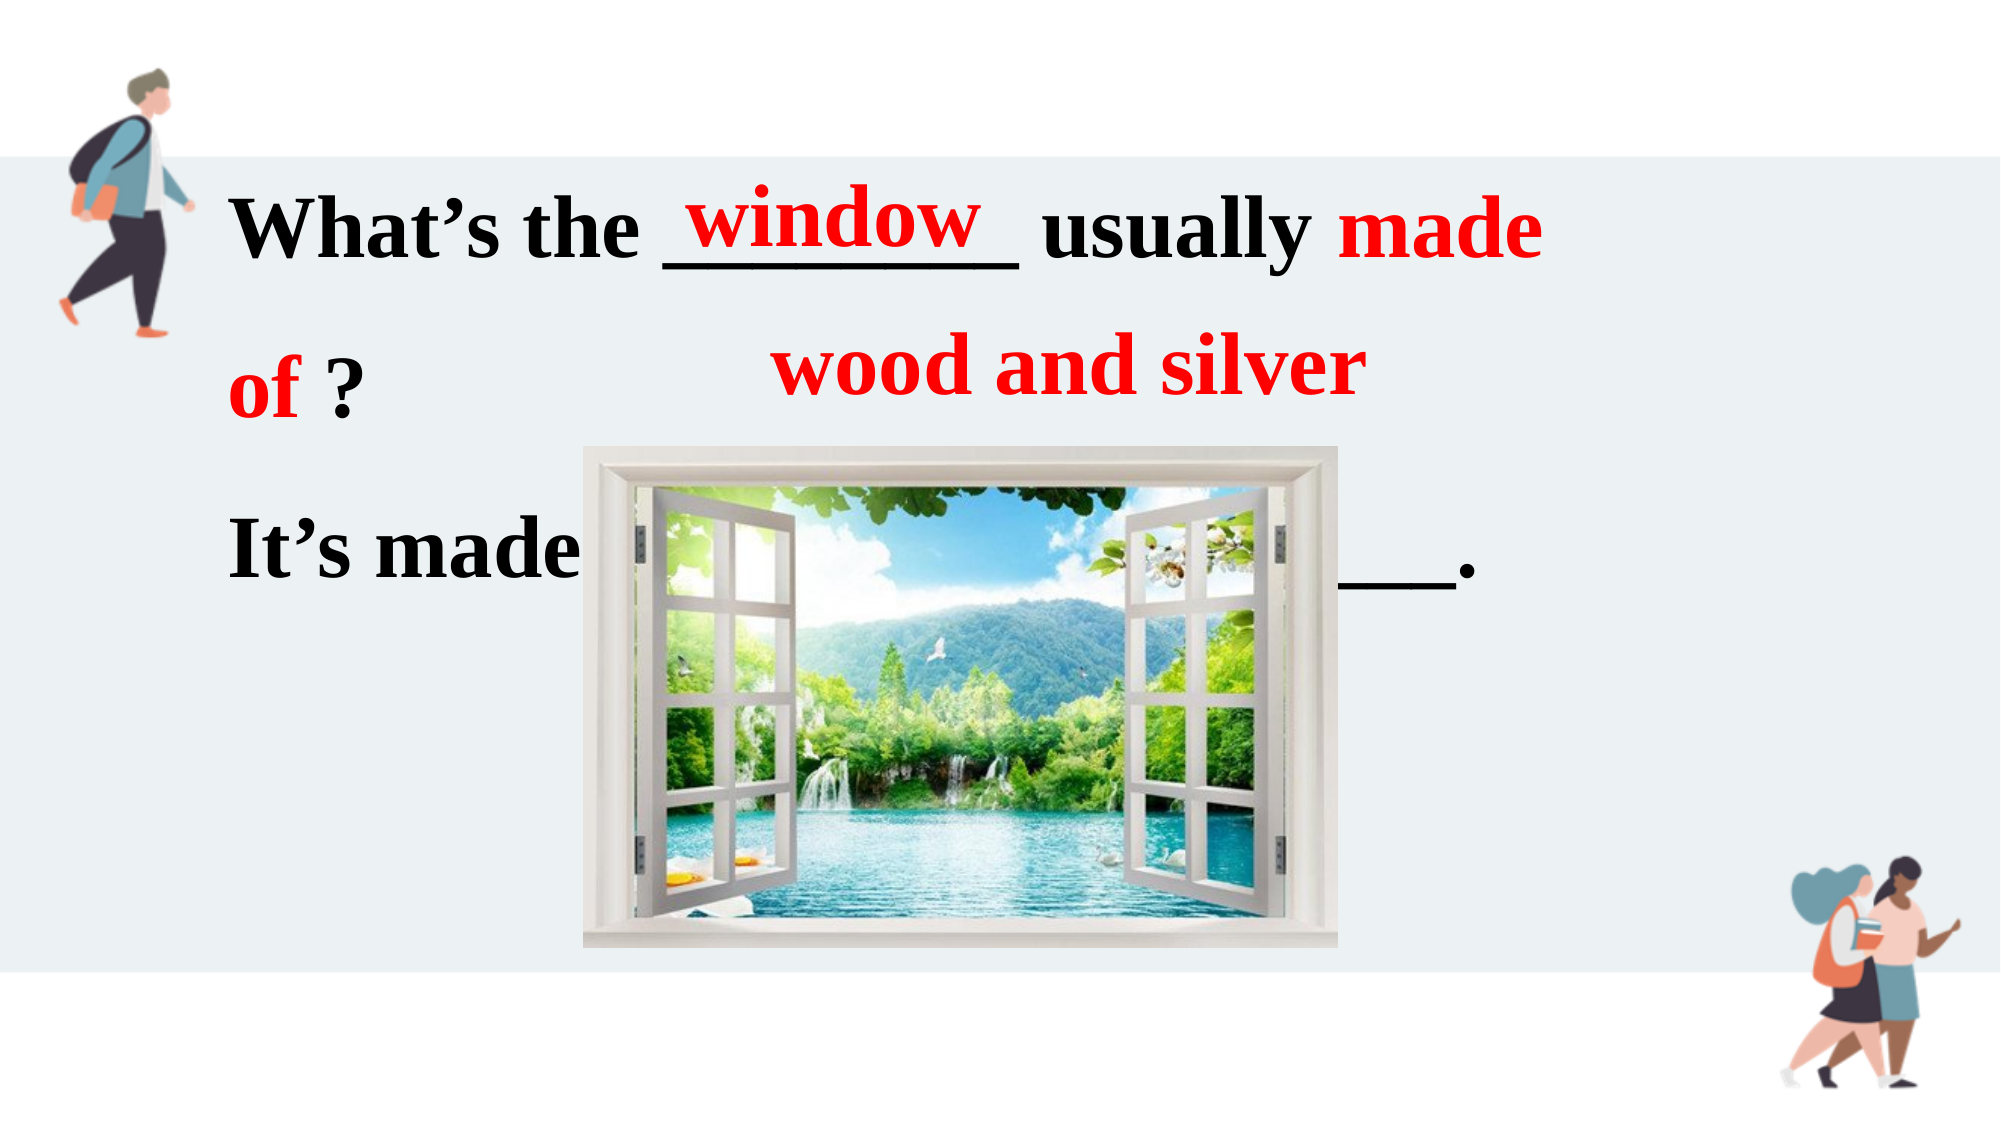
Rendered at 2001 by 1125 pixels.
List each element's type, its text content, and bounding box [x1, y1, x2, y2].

text_box window [670, 150, 998, 272]
text_box wood and silver [755, 298, 1384, 420]
text_box What’s the ________ usually made of ? It’s made of _________________. [212, 108, 1709, 603]
picture [0, 0, 2001, 1125]
